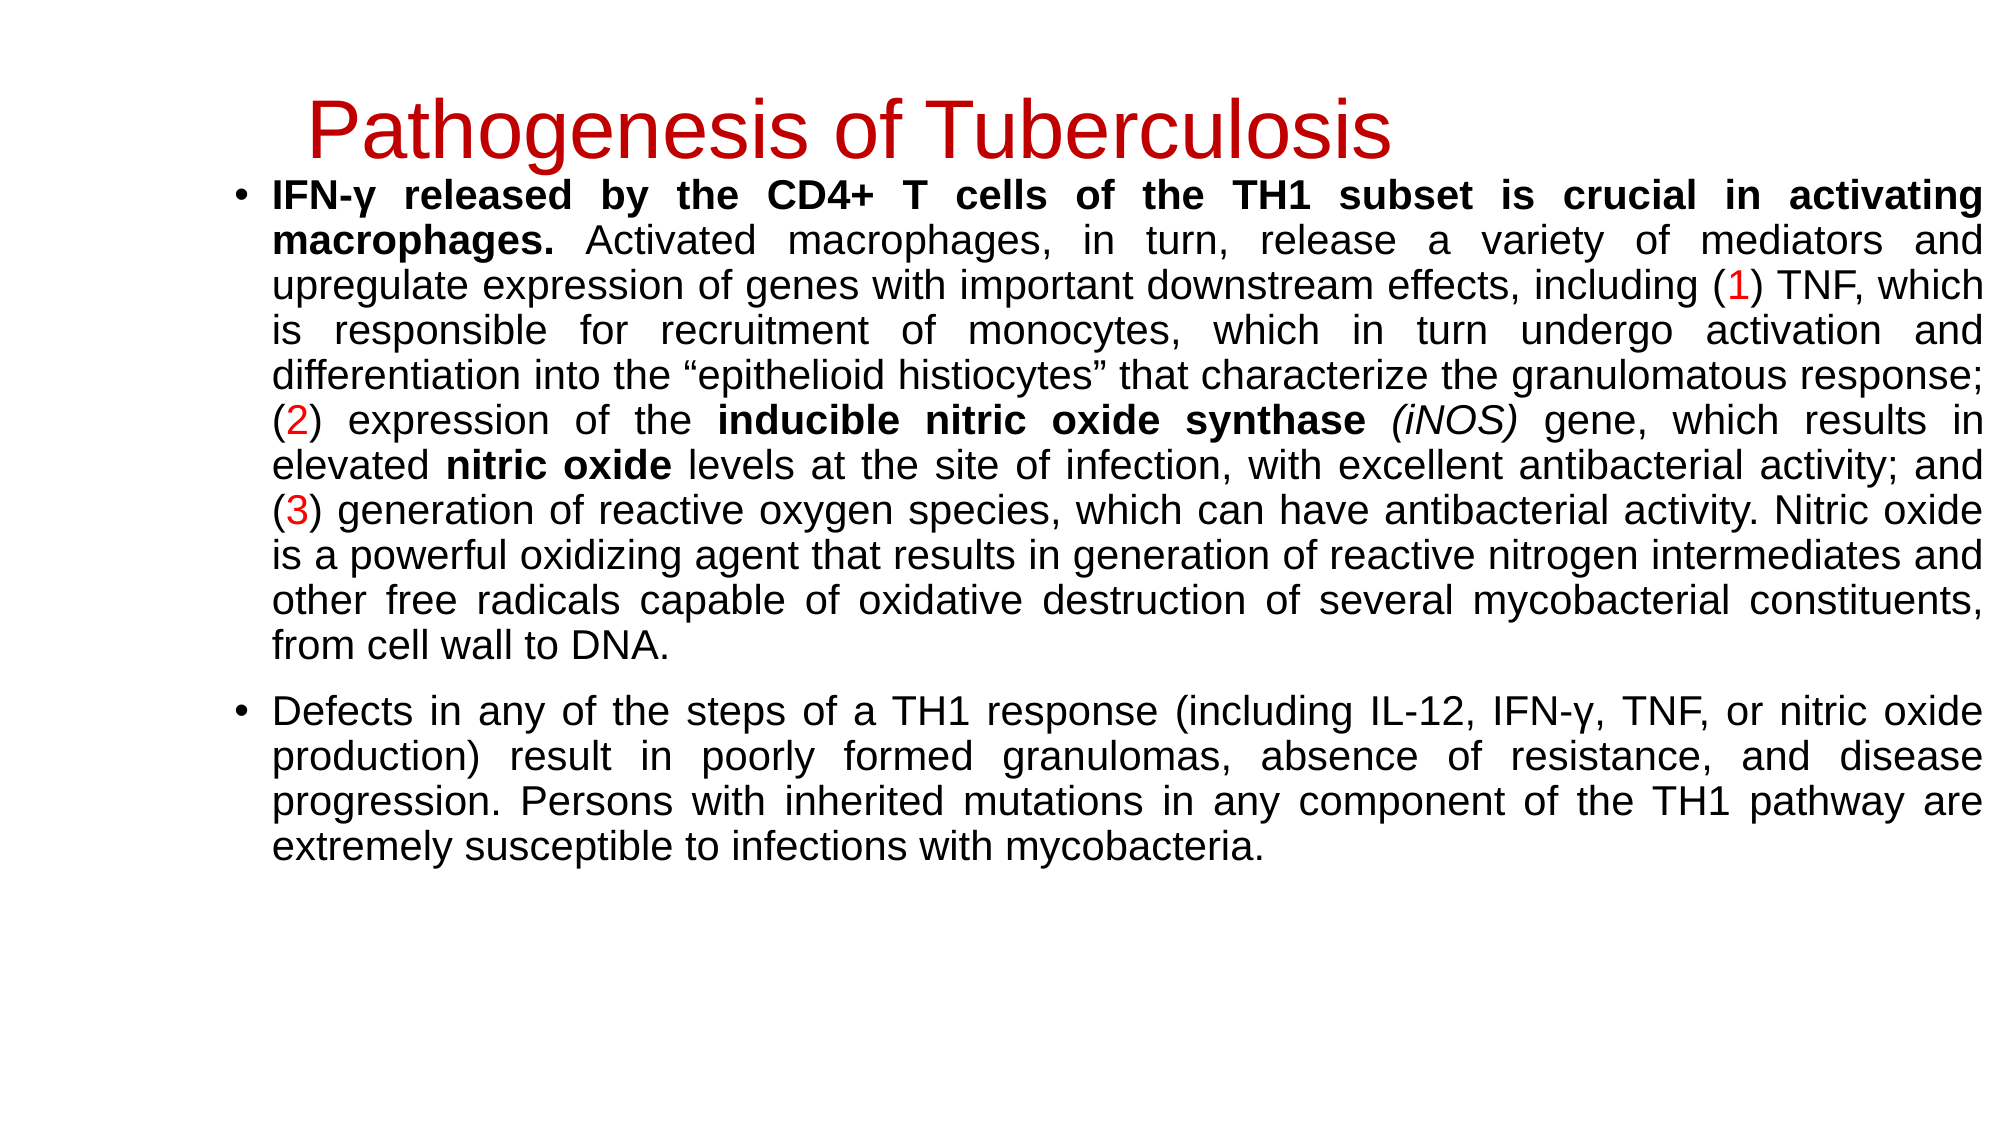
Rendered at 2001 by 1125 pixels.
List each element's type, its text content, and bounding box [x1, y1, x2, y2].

list IFN-γ released by the CD4+ T cells of the TH1 subset is crucial in activating macrophages. Activated macrophages, in turn, release a variety of mediators and upregulate expression of genes with important downstream effects, including (1) TNF, which is responsible for recruitment of monocytes, which in turn undergo activation and differentiation into the “epithelioid histiocytes” that characterize the granulomatous response; (2) expression of the inducible nitric oxide synthase (iNOS) gene, which results in elevated nitric oxide levels at the site of infection, with excellent antibacterial activity; and (3) generation of reactive oxygen species, which can have antibacterial activity. Nitric oxide is a powerful oxidizing agent that results in generation of reactive nitrogen intermediates and other free radicals capable of oxidative destruction of several mycobacterial constituents, from cell wall to DNA. Defects in any of the steps of a TH1 response (including IL-12, IFN-γ, TNF, or nitric oxide production) result in poorly formed granulomas, absence of resistance, and disease progression. Persons with inherited mutations in any component of the TH1 pathway are extremely susceptible to infections with mycobacteria. [219, 166, 2000, 1125]
title Pathogenesis of Tuberculosis [291, 26, 1753, 237]
